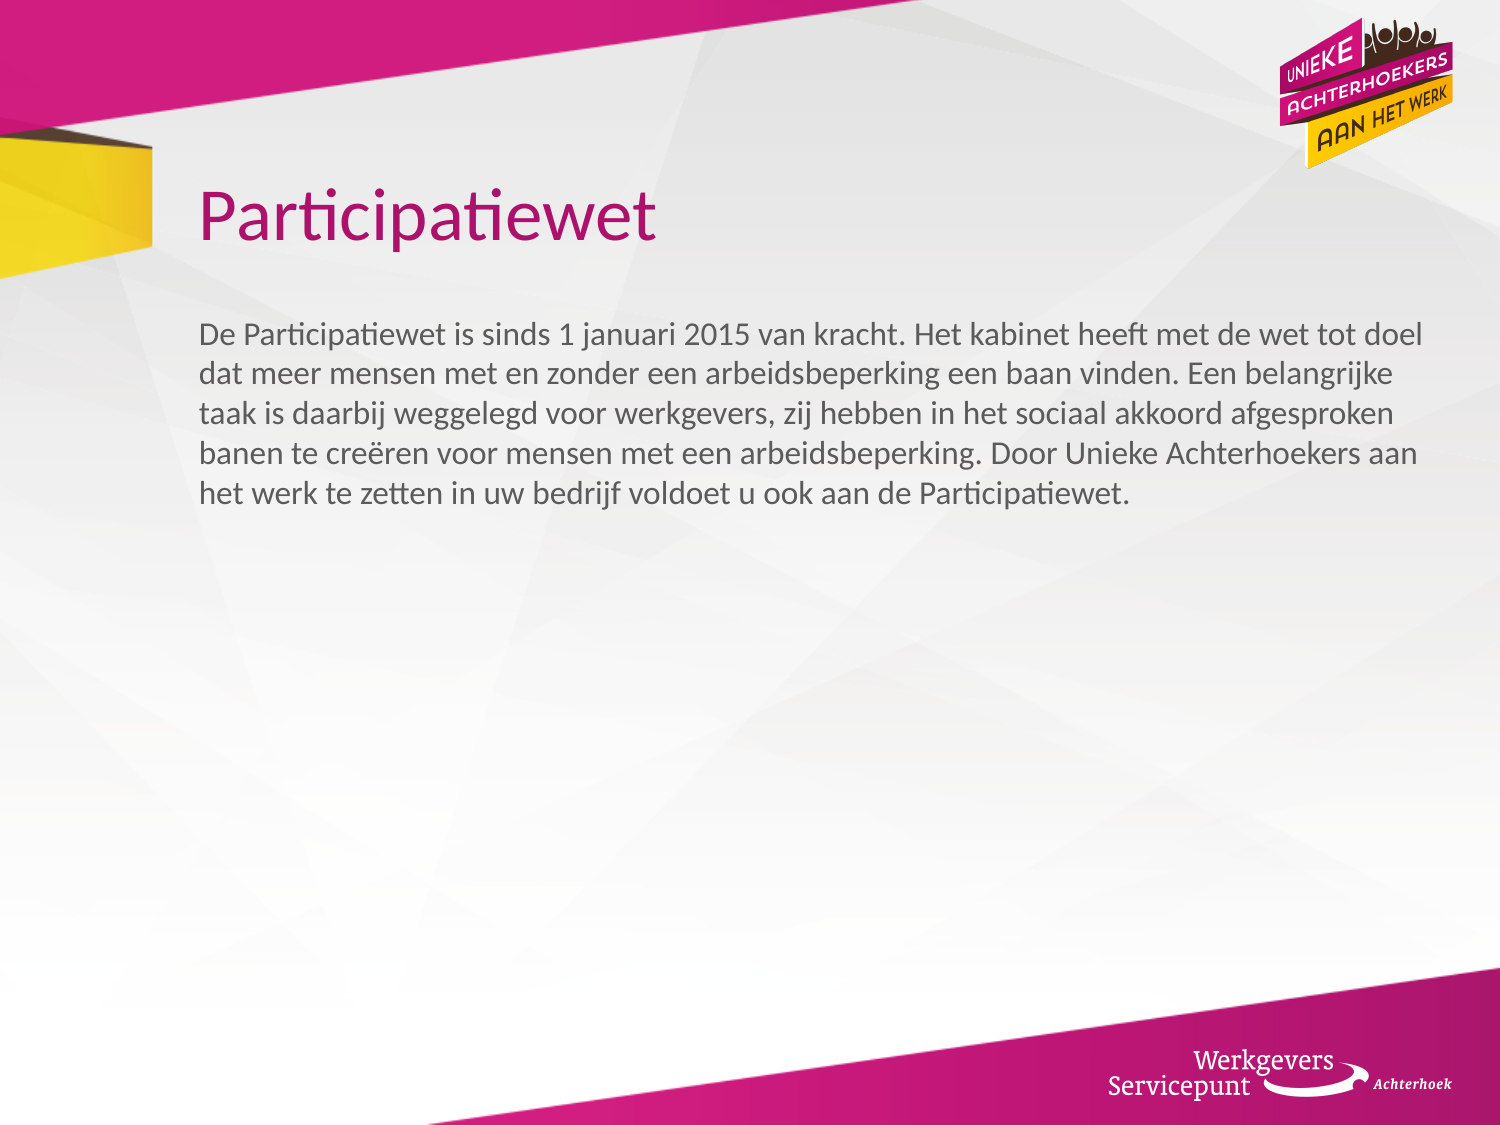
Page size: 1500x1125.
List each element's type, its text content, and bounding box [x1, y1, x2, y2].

title Participatiewet [184, 116, 1452, 304]
picture [0, 0, 1500, 1125]
list De Participatiewet is sinds 1 januari 2015 van kracht. Het kabinet heeft met de wet tot doel dat meer mensen met en zonder een arbeidsbeperking een baan vinden. Een belangrijke taak is daarbij weggelegd voor werkgevers, zij hebben in het sociaal akkoord afgesproken banen te creëren voor mensen met een arbeidsbeperking. Door Unieke Achterhoekers aan het werk te zetten in uw bedrijf voldoet u ook aan de Participatiewet. [184, 304, 1452, 1026]
